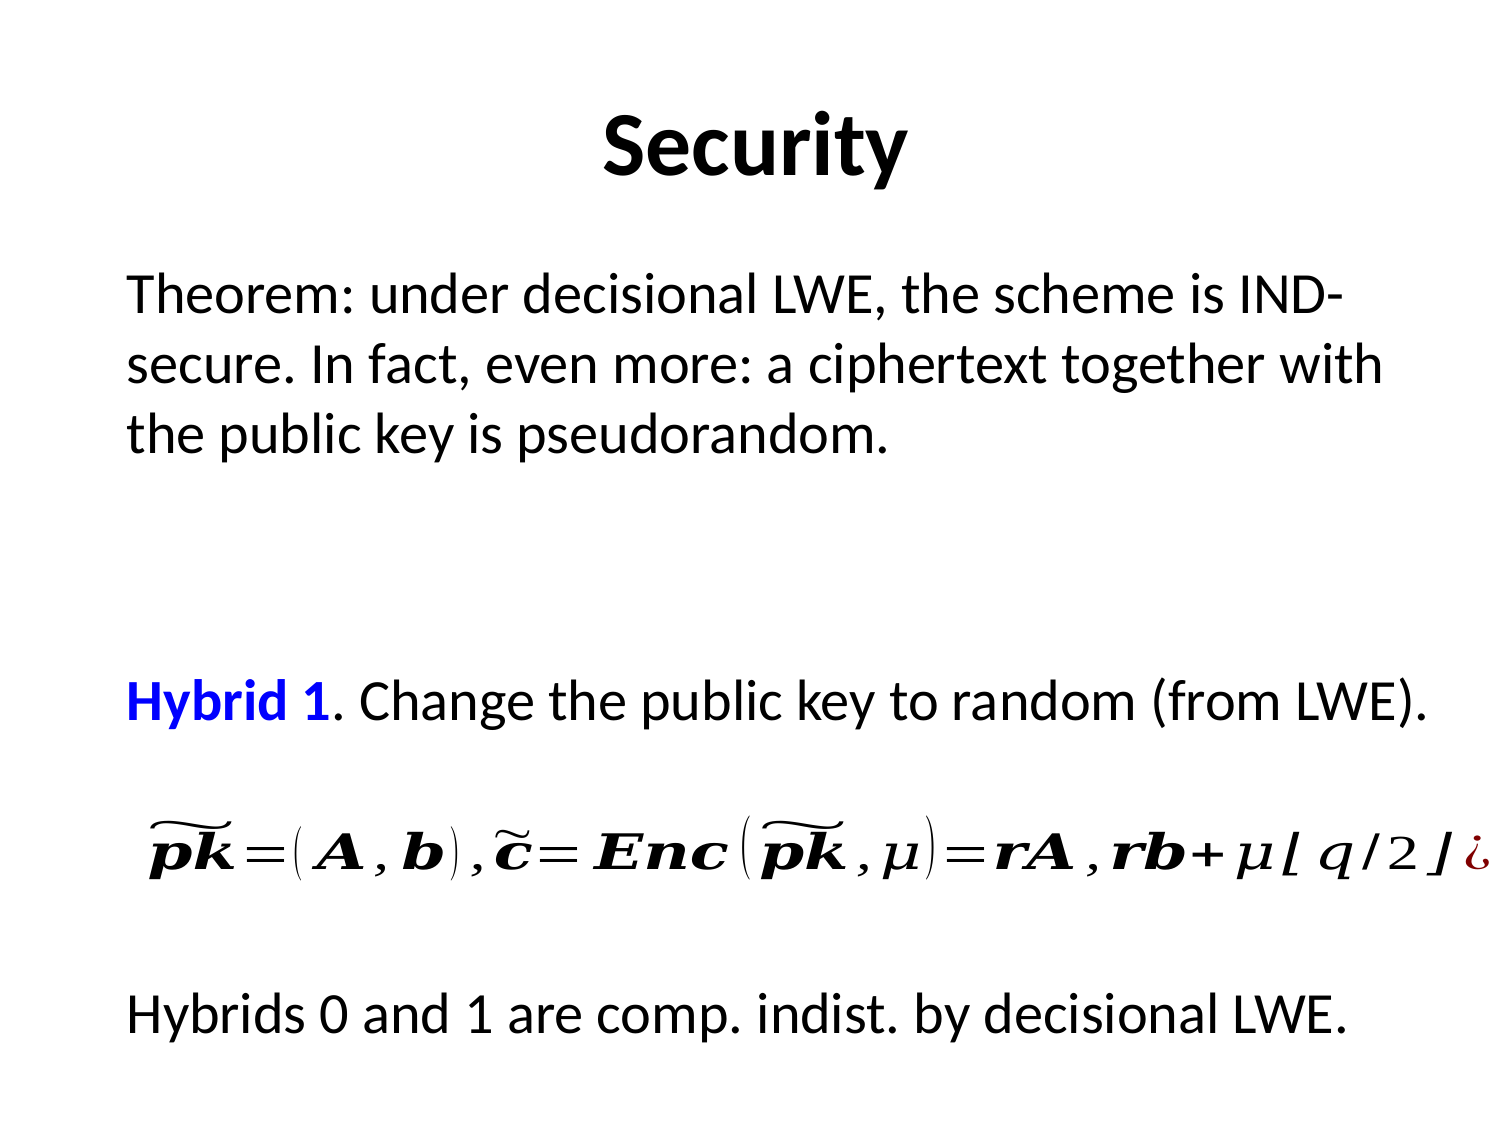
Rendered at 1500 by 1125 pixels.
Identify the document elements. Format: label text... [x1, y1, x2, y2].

text_box Hybrids 0 and 1 are comp. indist. by decisional LWE. [112, 943, 1418, 1077]
title Security [12, 45, 1500, 233]
text_box Hybrid 1. Change the public key to random (from LWE). [112, 630, 1495, 764]
text_box Theorem: under decisional LWE, the scheme is IND-secure. In fact, even more: a ciphertext together with the public key is pseudorandom. [112, 229, 1418, 492]
